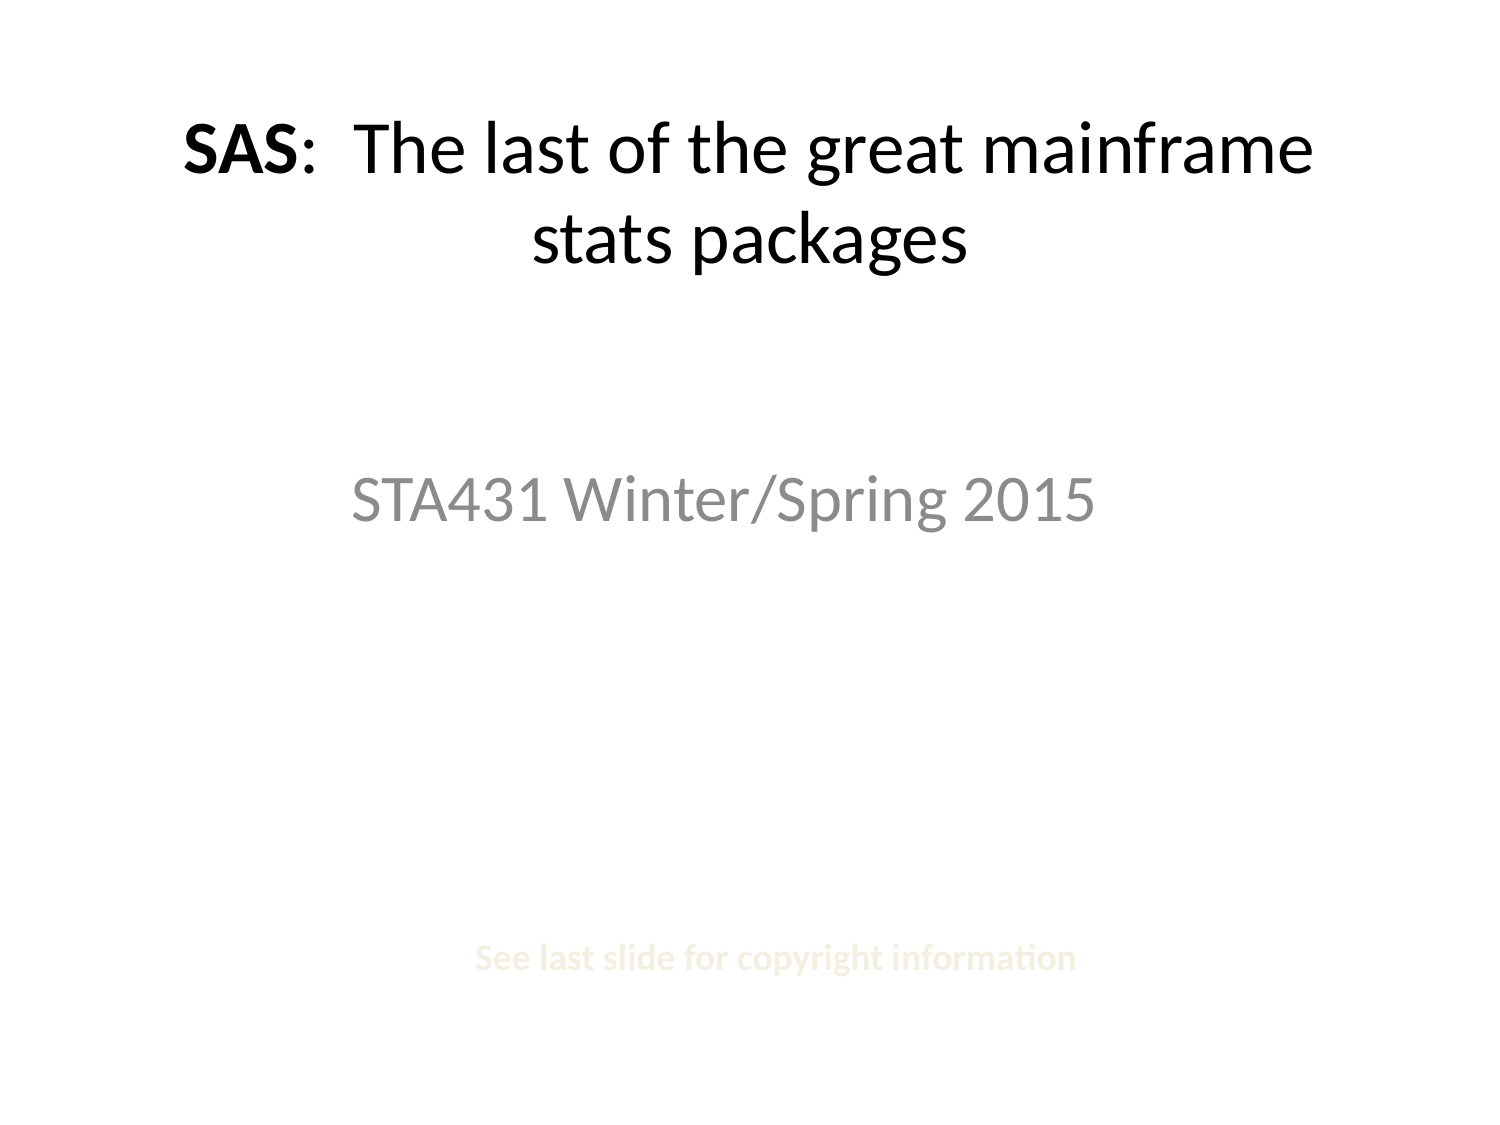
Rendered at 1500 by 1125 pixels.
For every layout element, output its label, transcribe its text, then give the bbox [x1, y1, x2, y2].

text_box See last slide for copyright information [460, 925, 1118, 986]
title SAS: The last of the great mainframe stats packages [112, 89, 1388, 378]
subtitle STA431 Winter/Spring 2015 [199, 447, 1250, 735]
